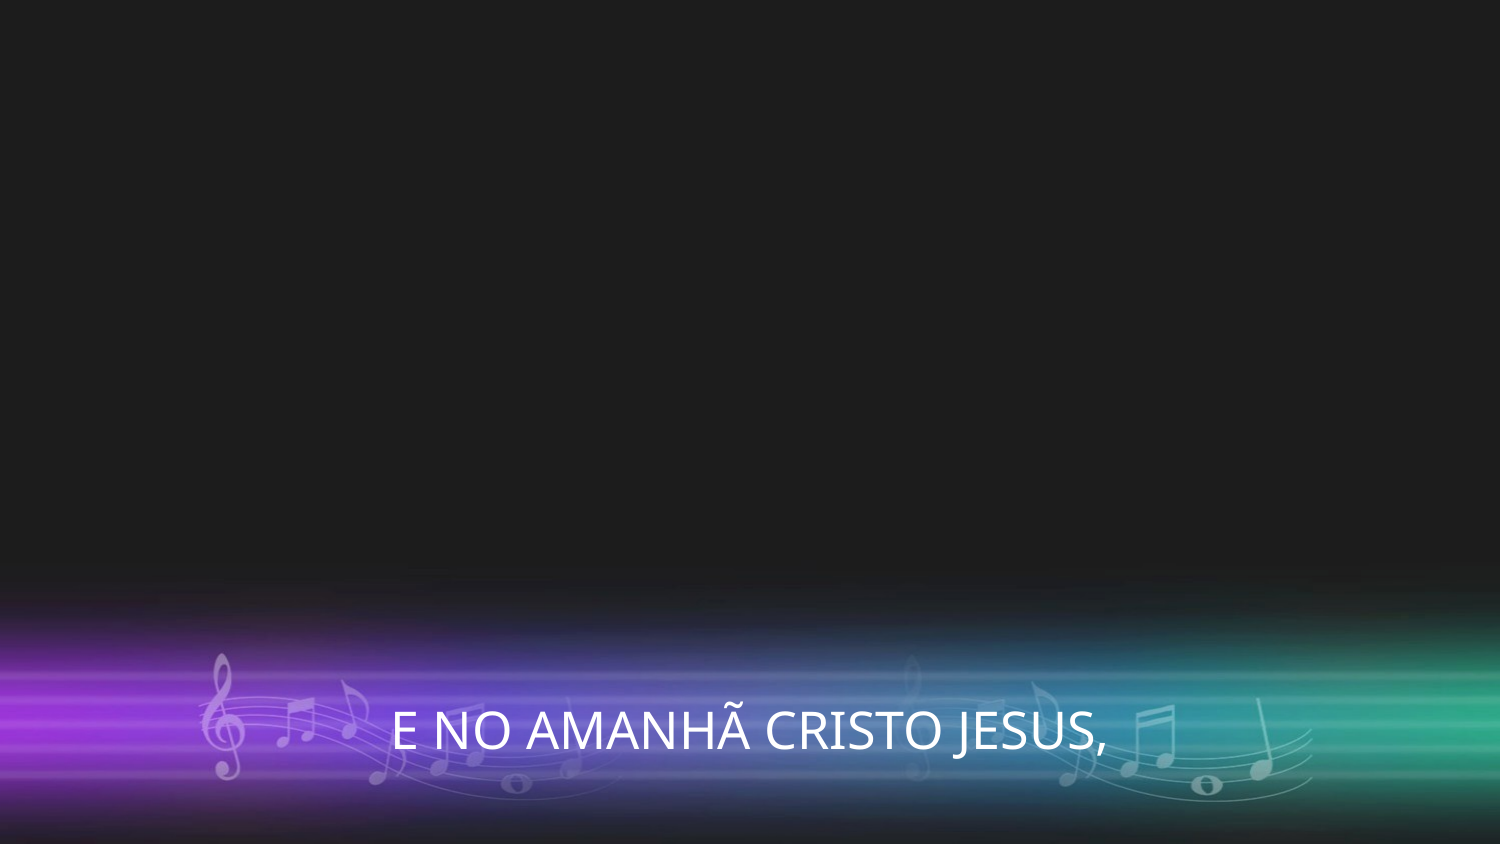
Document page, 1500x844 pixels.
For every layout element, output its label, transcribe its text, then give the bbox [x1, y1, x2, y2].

picture [0, 0, 1500, 844]
text_box E NO AMANHÃ CRISTO JESUS, [295, 690, 1205, 768]
